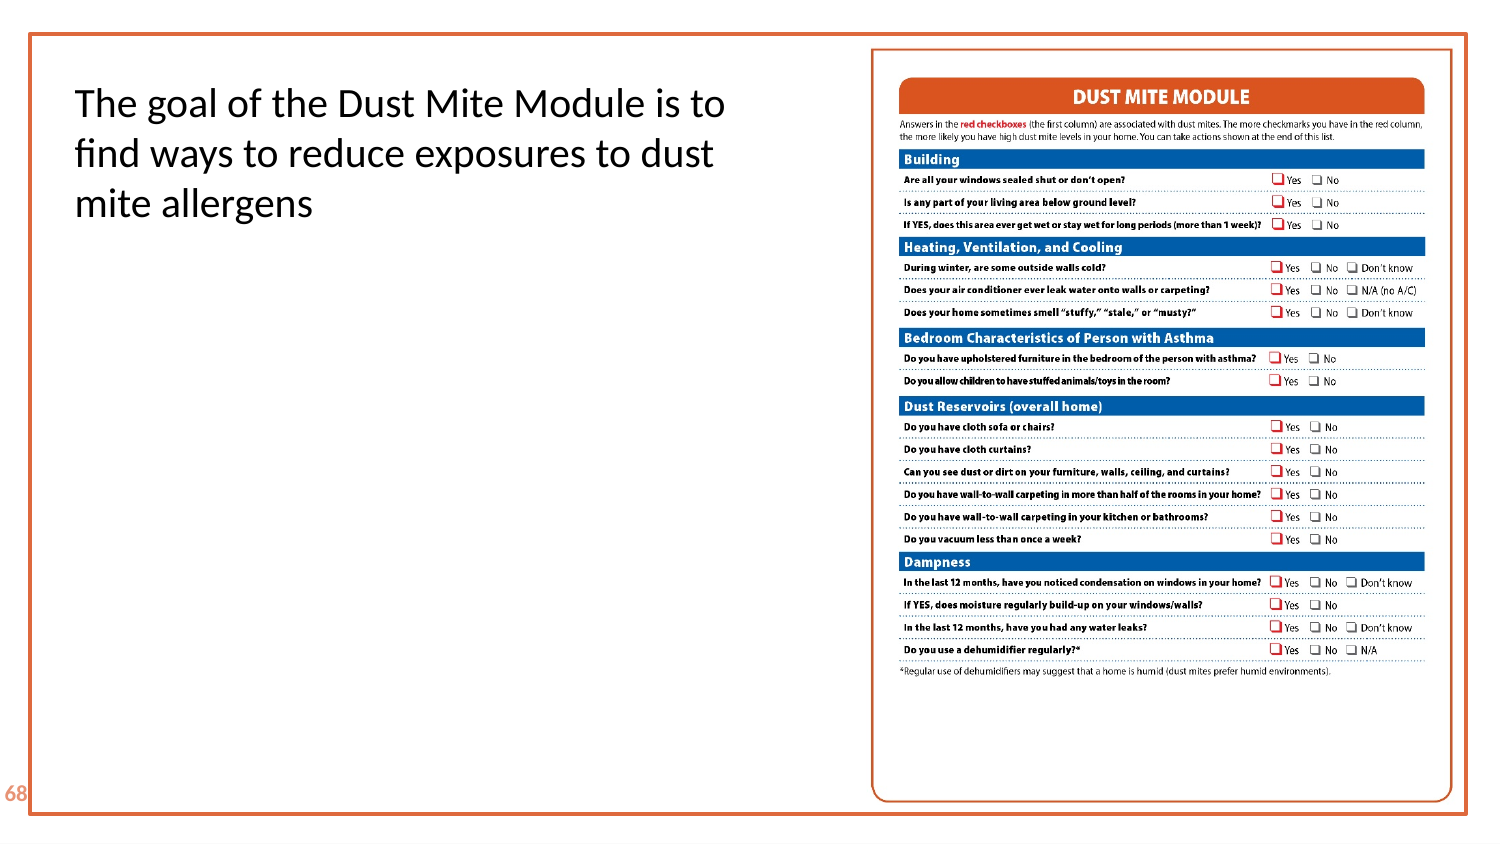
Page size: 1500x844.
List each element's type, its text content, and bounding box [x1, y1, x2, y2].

picture [866, 42, 1457, 805]
title The goal of the Dust Mite Module is to find ways to reduce exposures to dust mite allergens [59, 105, 750, 247]
